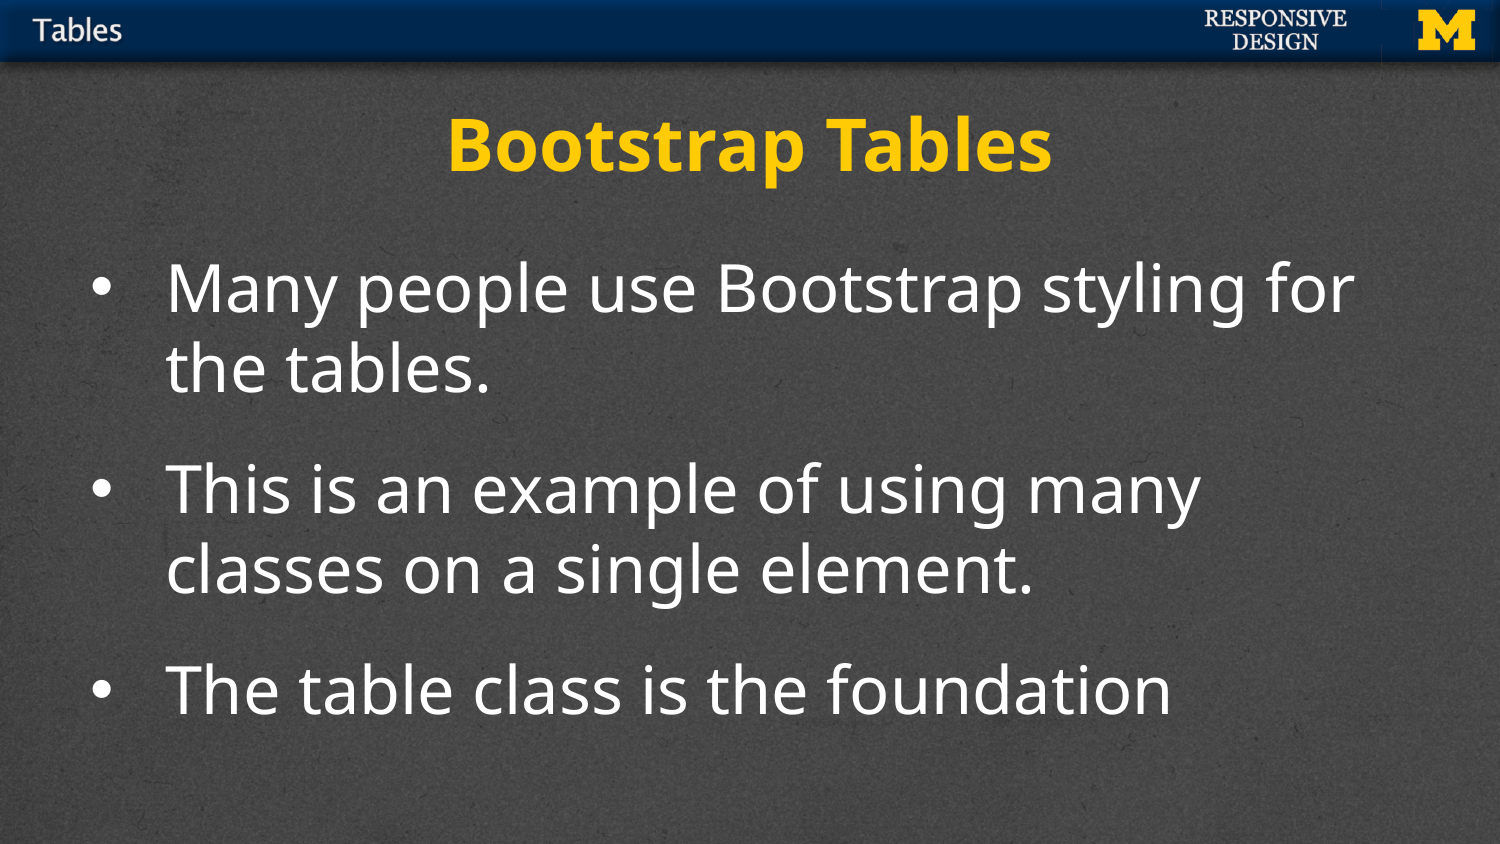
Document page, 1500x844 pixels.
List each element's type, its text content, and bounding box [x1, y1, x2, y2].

title Bootstrap Tables [58, 91, 1442, 207]
list Many people use Bootstrap styling for the tables. This is an example of using many classes on a single element. The table class is the foundation [75, 238, 1425, 769]
picture [0, 0, 1500, 844]
